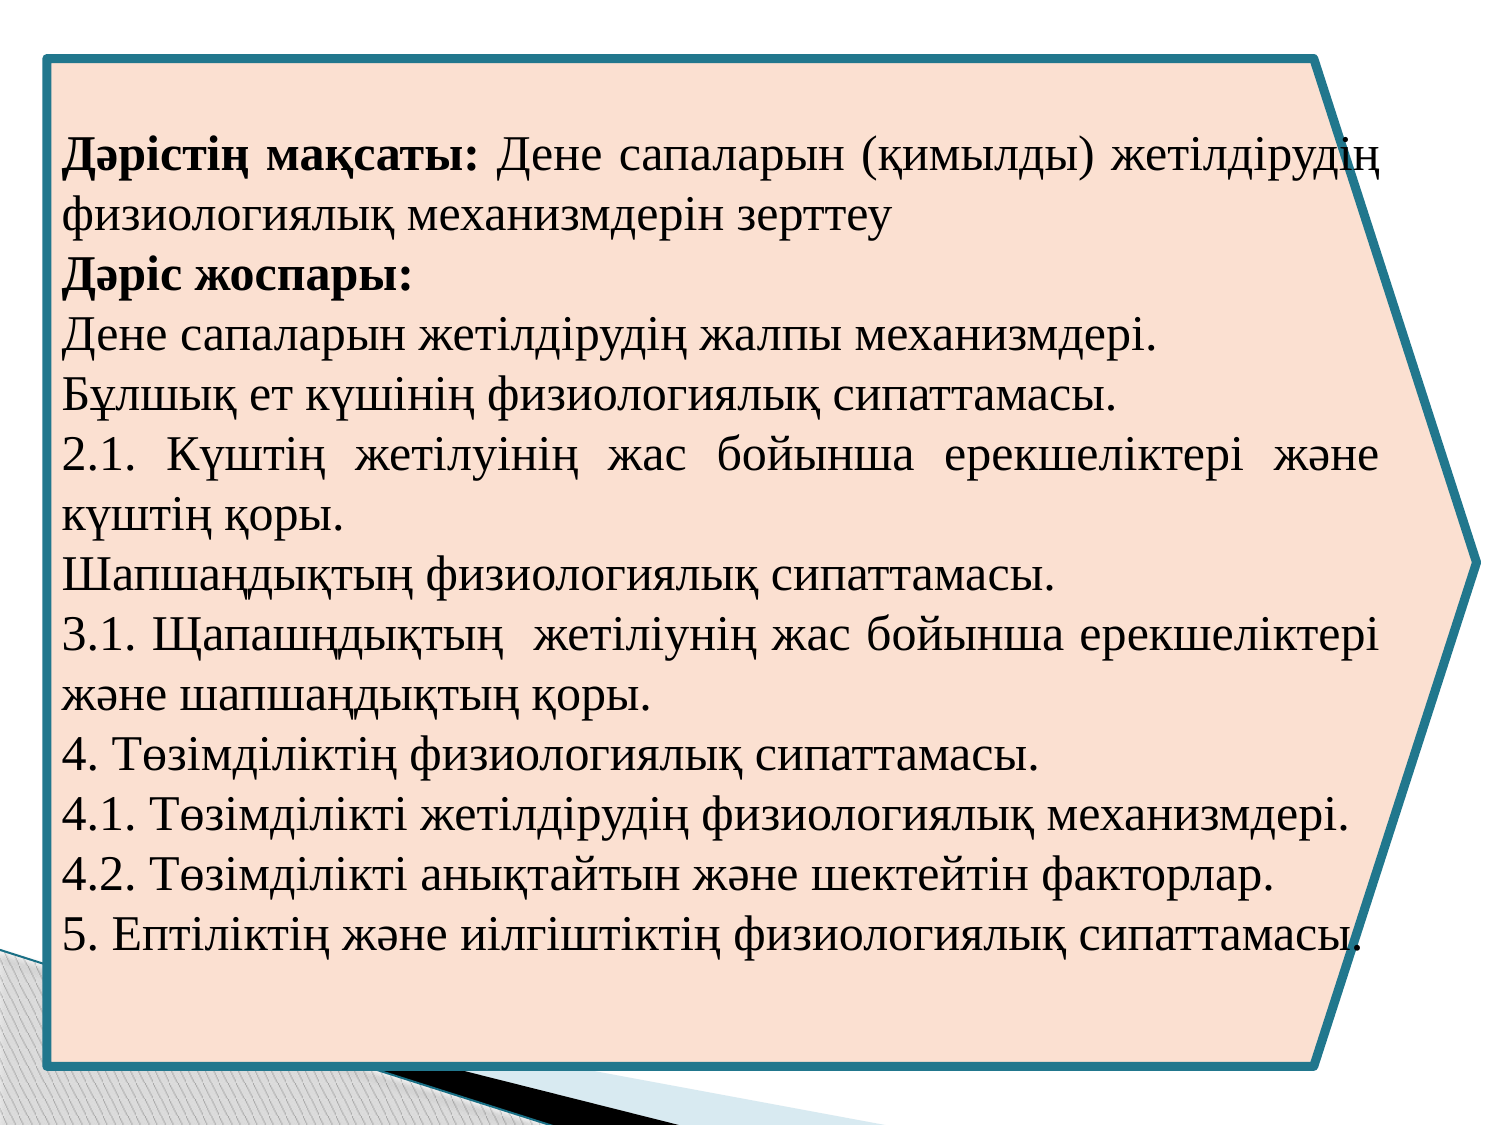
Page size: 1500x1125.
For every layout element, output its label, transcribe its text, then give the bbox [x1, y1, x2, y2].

text_box Дәрістің мақсаты: Дене сапаларын (қимылды) жетілдірудің физиологиялық механизмдерін зерттеу Дәріс жоспары: Дене сапаларын жетілдірудің жалпы механизмдері. Бұлшық ет күшінің физиологиялық сипаттамасы. 2.1. Күштің жетілуінің жас бойынша ерекшеліктері және күштің қоры. Шапшаңдықтың физиологиялық сипаттамасы. 3.1. Щапашңдықтың жетіліунің жас бойынша ерекшеліктері және шапшаңдықтың қоры. 4. Төзімділіктің физиологиялық сипаттамасы. 4.1. Төзімділікті жетілдірудің физиологиялық механизмдері. 4.2. Төзімділікті анықтайтын және шектейтін факторлар. 5. Ептіліктің және иілгіштіктің физиологиялық сипаттамасы. [42, 54, 1481, 1071]
